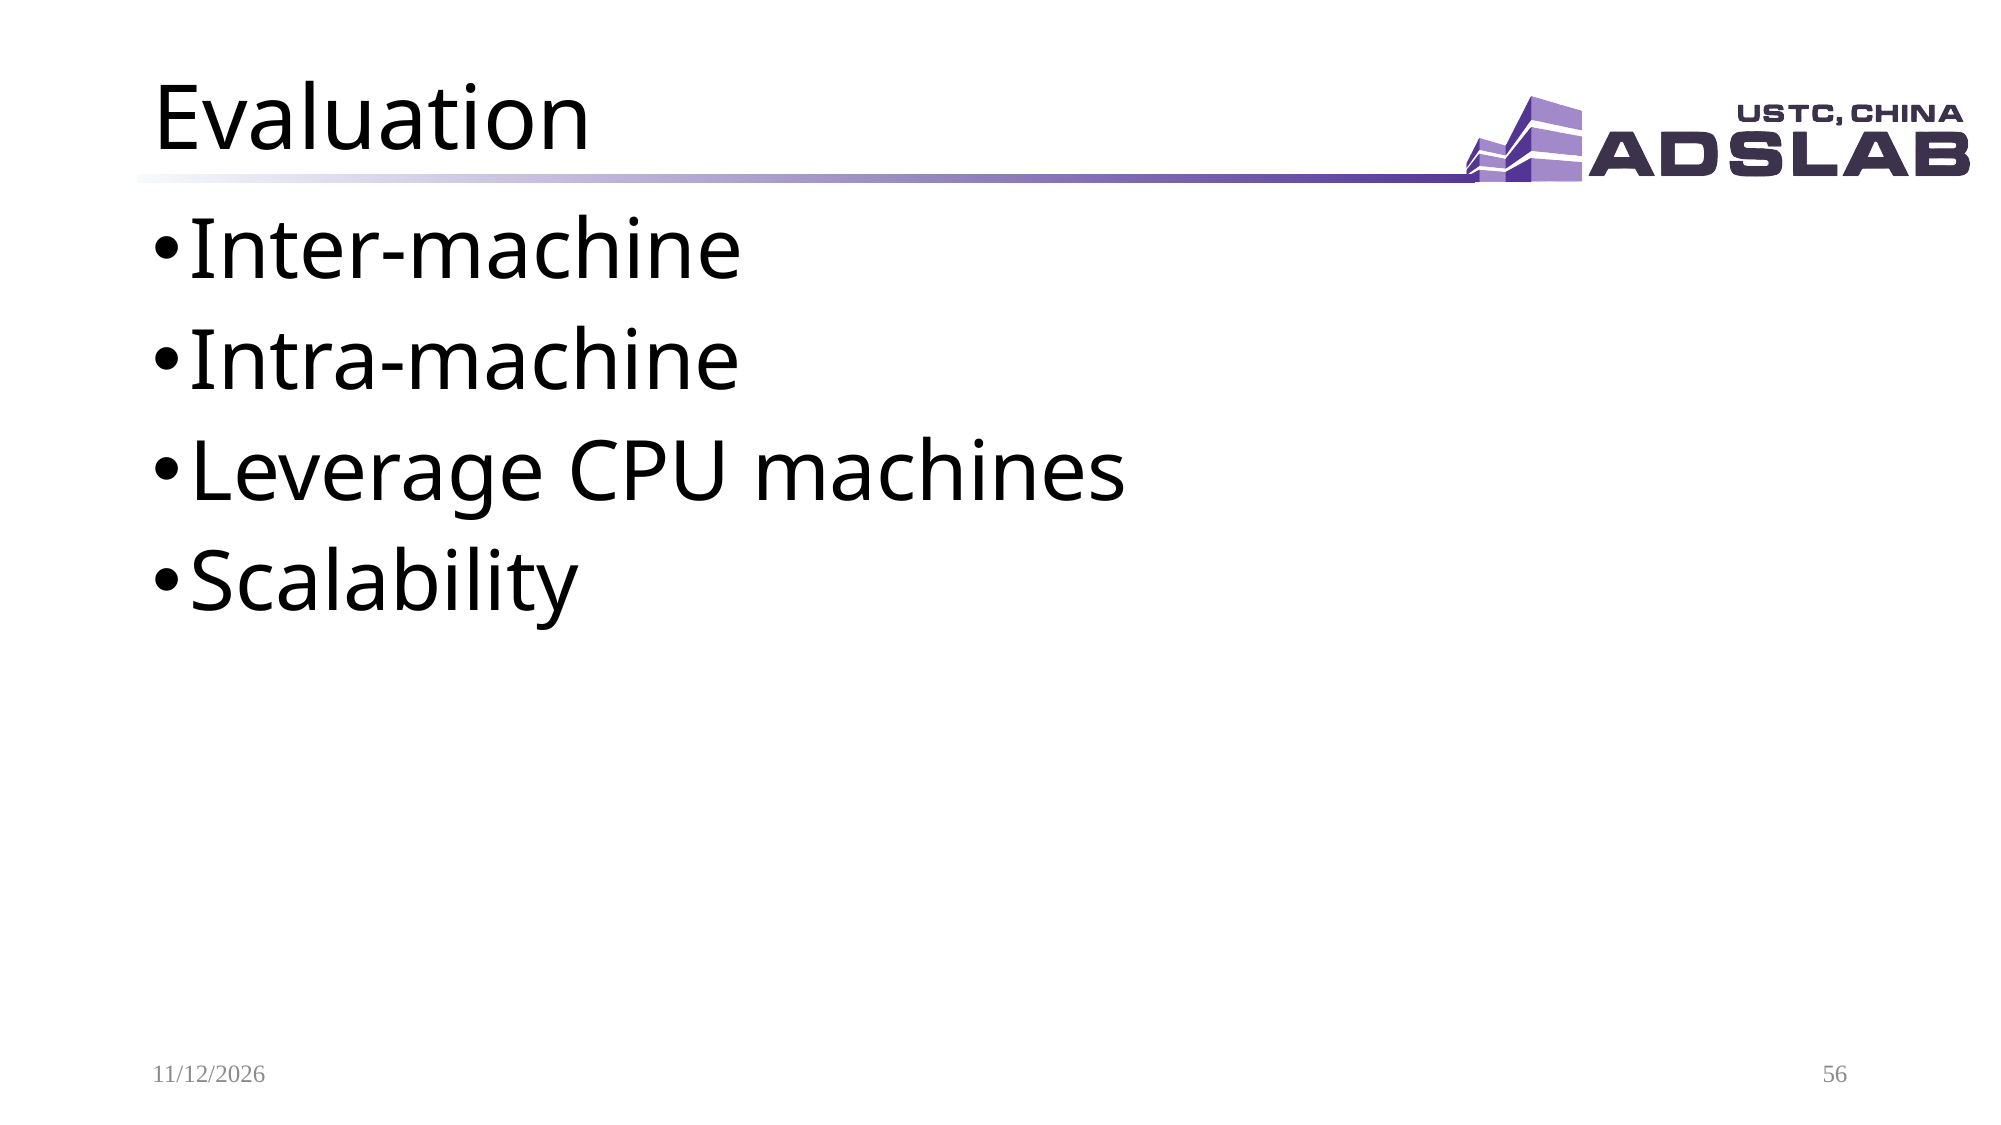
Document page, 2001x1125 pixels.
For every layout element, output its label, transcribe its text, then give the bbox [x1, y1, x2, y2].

title Evaluation [137, 63, 1863, 177]
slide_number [137, 1042, 588, 1103]
picture [1470, 93, 1976, 183]
list Inter-machine Intra-machine Leverage CPU machines Scalability [137, 199, 1863, 1014]
